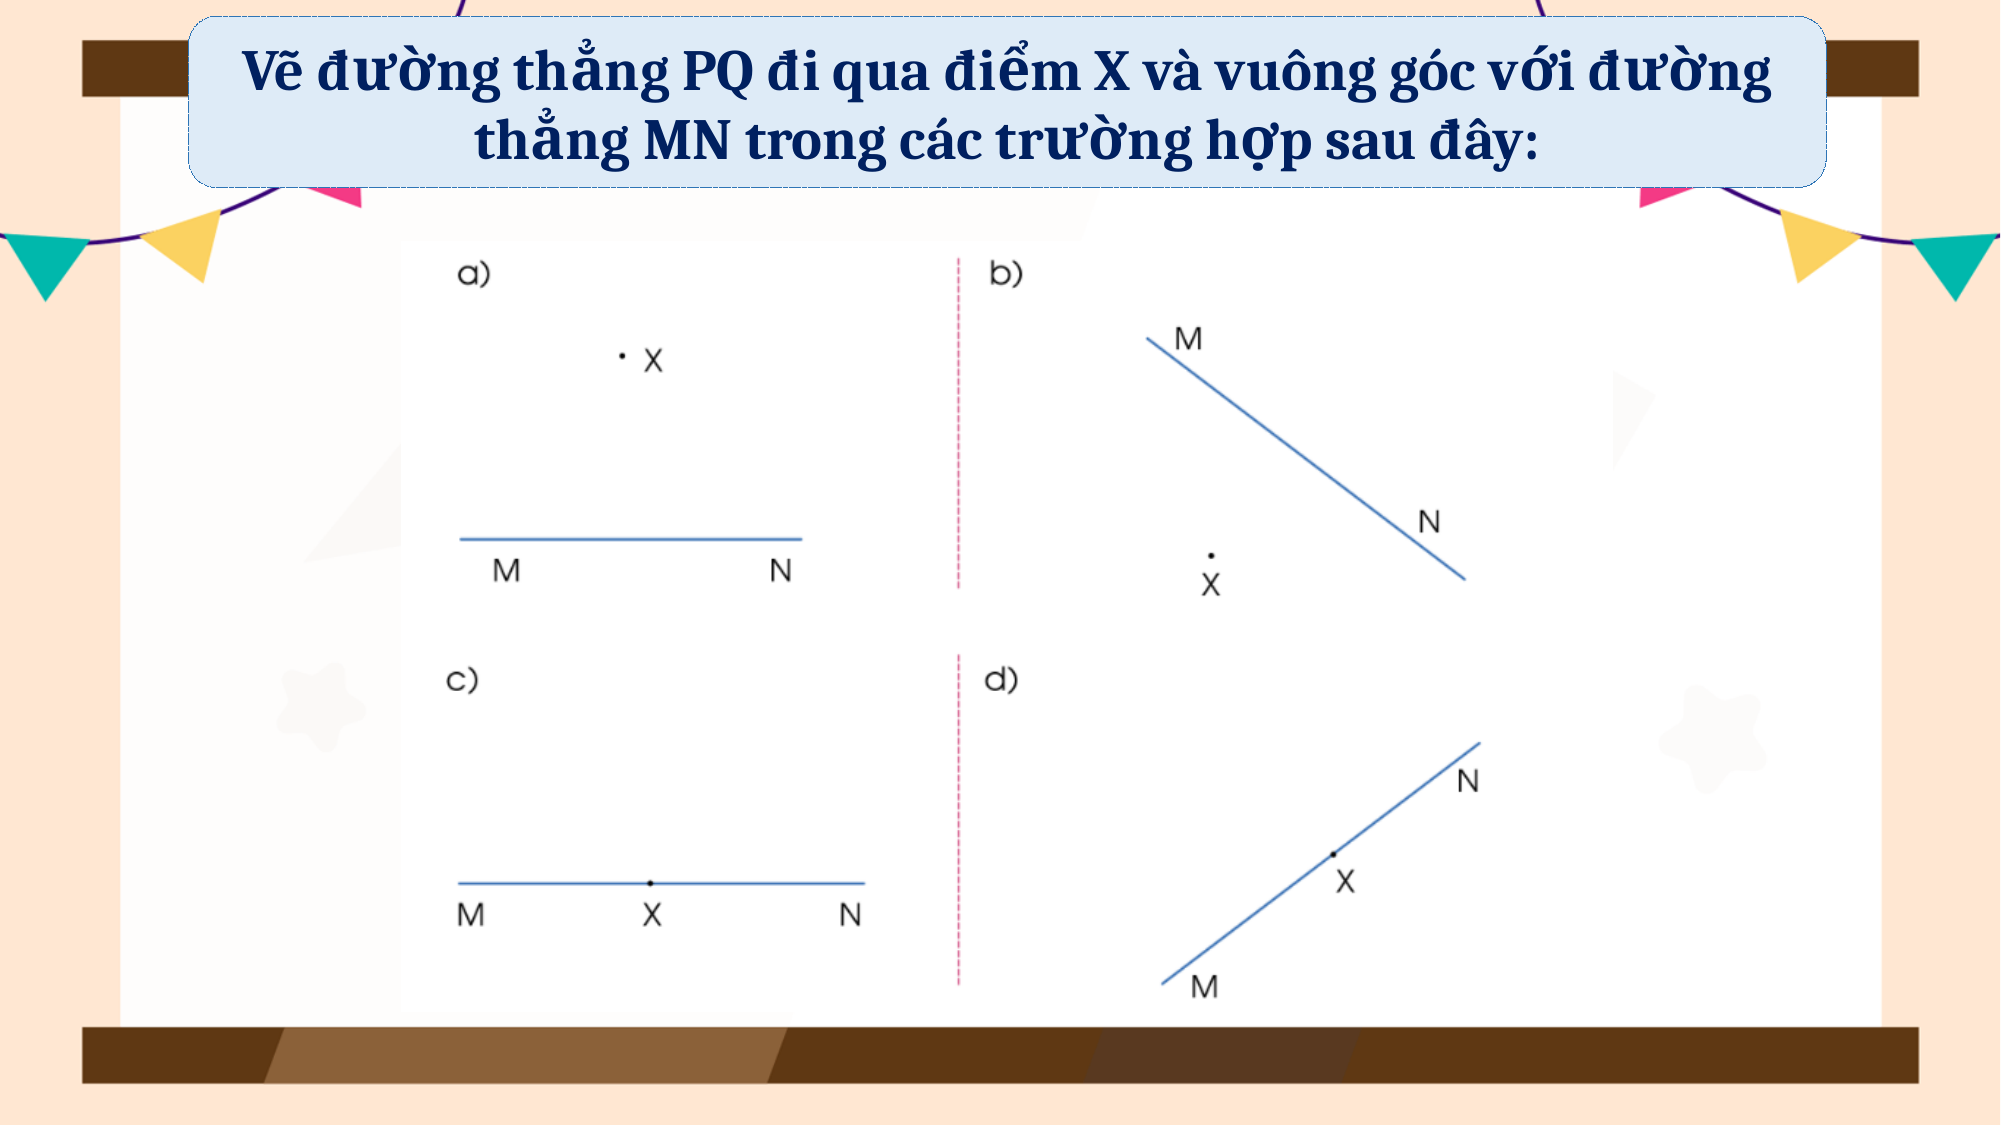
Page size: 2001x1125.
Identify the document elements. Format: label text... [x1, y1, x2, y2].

picture [0, 0, 2001, 1125]
text_box Vẽ đường thẳng PQ đi qua điểm X và vuông góc với đường thẳng MN trong các trường hợp sau đây: [188, 16, 1827, 188]
